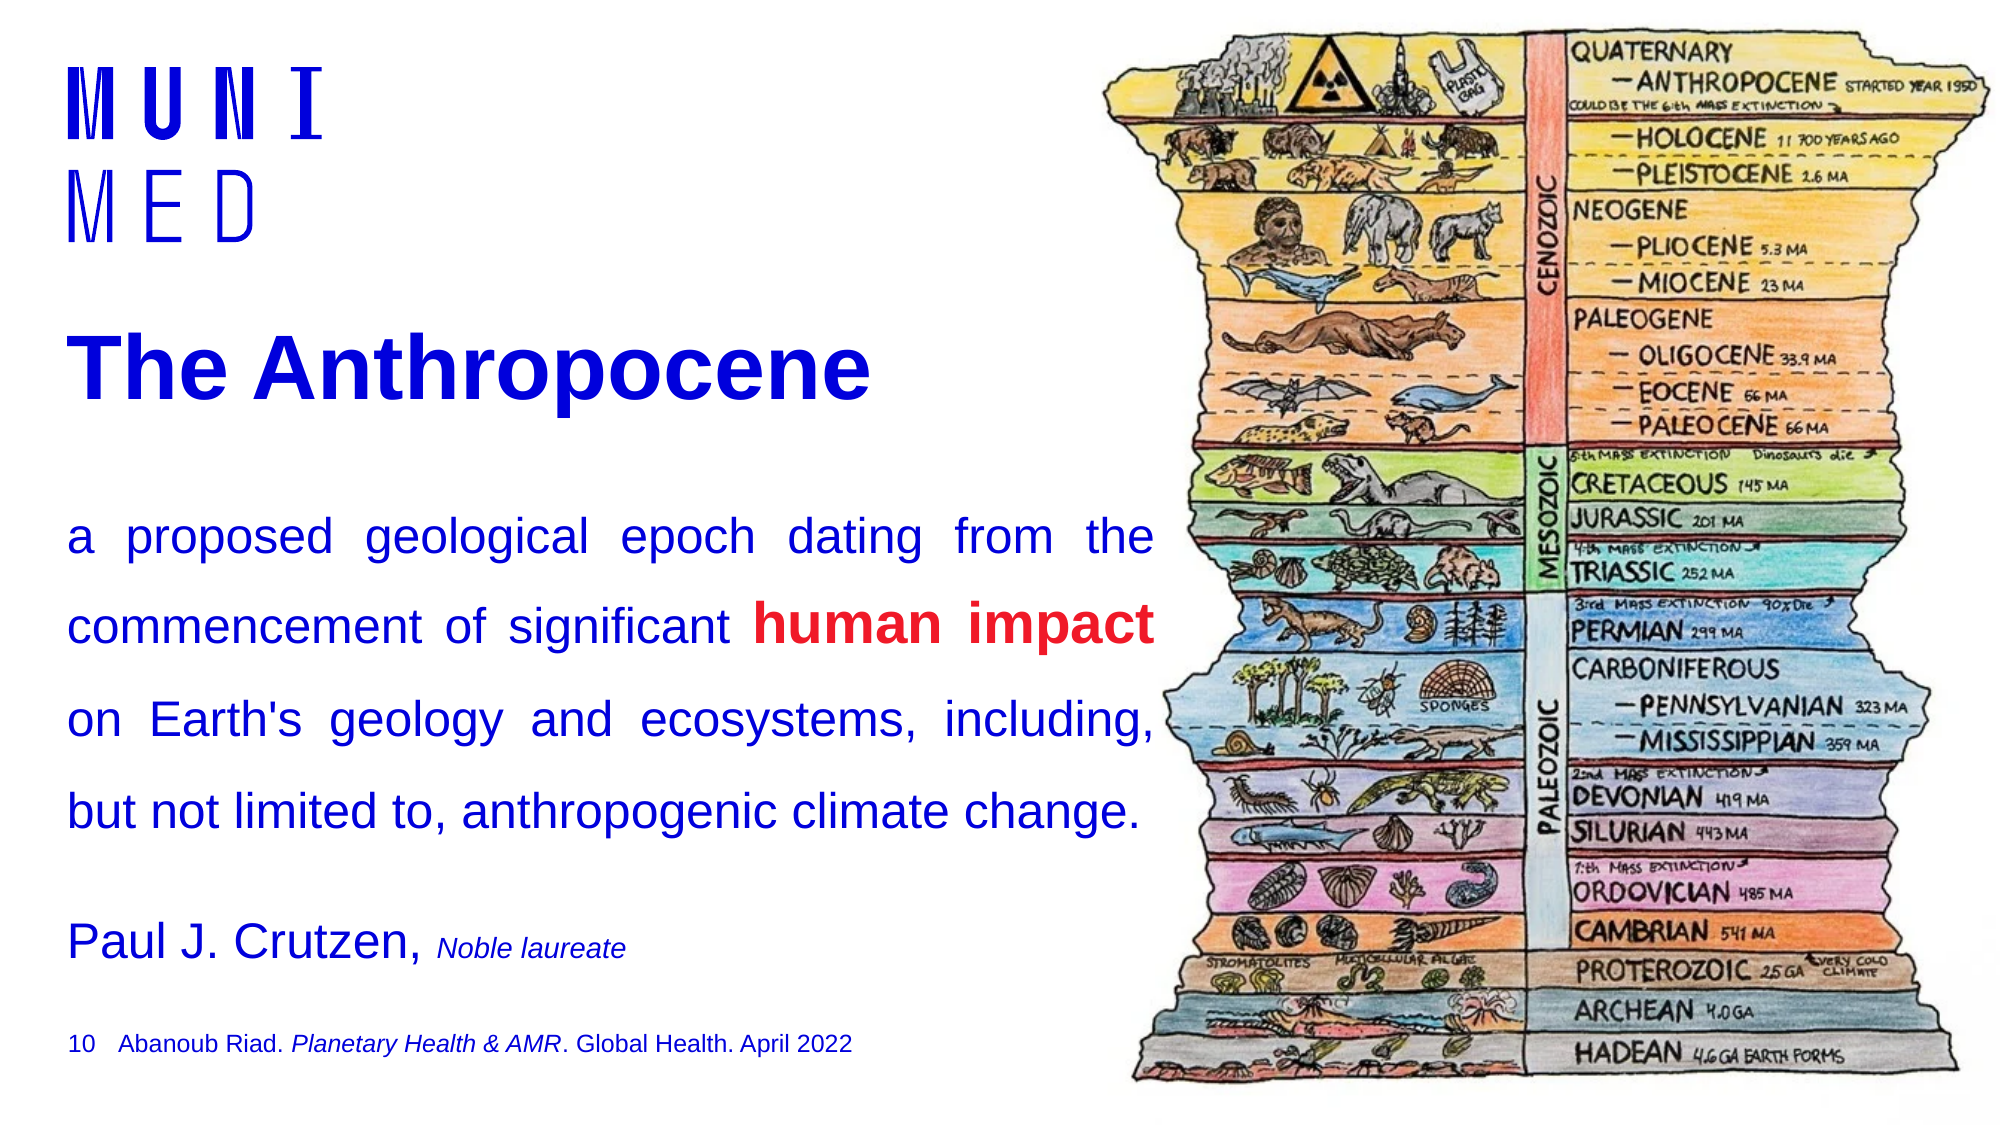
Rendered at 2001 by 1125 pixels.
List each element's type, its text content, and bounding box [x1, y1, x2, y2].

slide_number 10 [67, 1021, 110, 1063]
text_box a proposed geological epoch dating from the commencement of significant human impact on Earth's geology and ecosystems, including, but not limited to, anthropogenic climate change. [66, 471, 1086, 603]
text_box Paul J. Crutzen, Noble laureate [66, 876, 1086, 1008]
footer Abanoub Riad. Planetary Health & AMR. Global Health. April 2022 [118, 1021, 1086, 1063]
picture [1092, 0, 2000, 1125]
title The Anthropocene [66, 326, 1086, 458]
